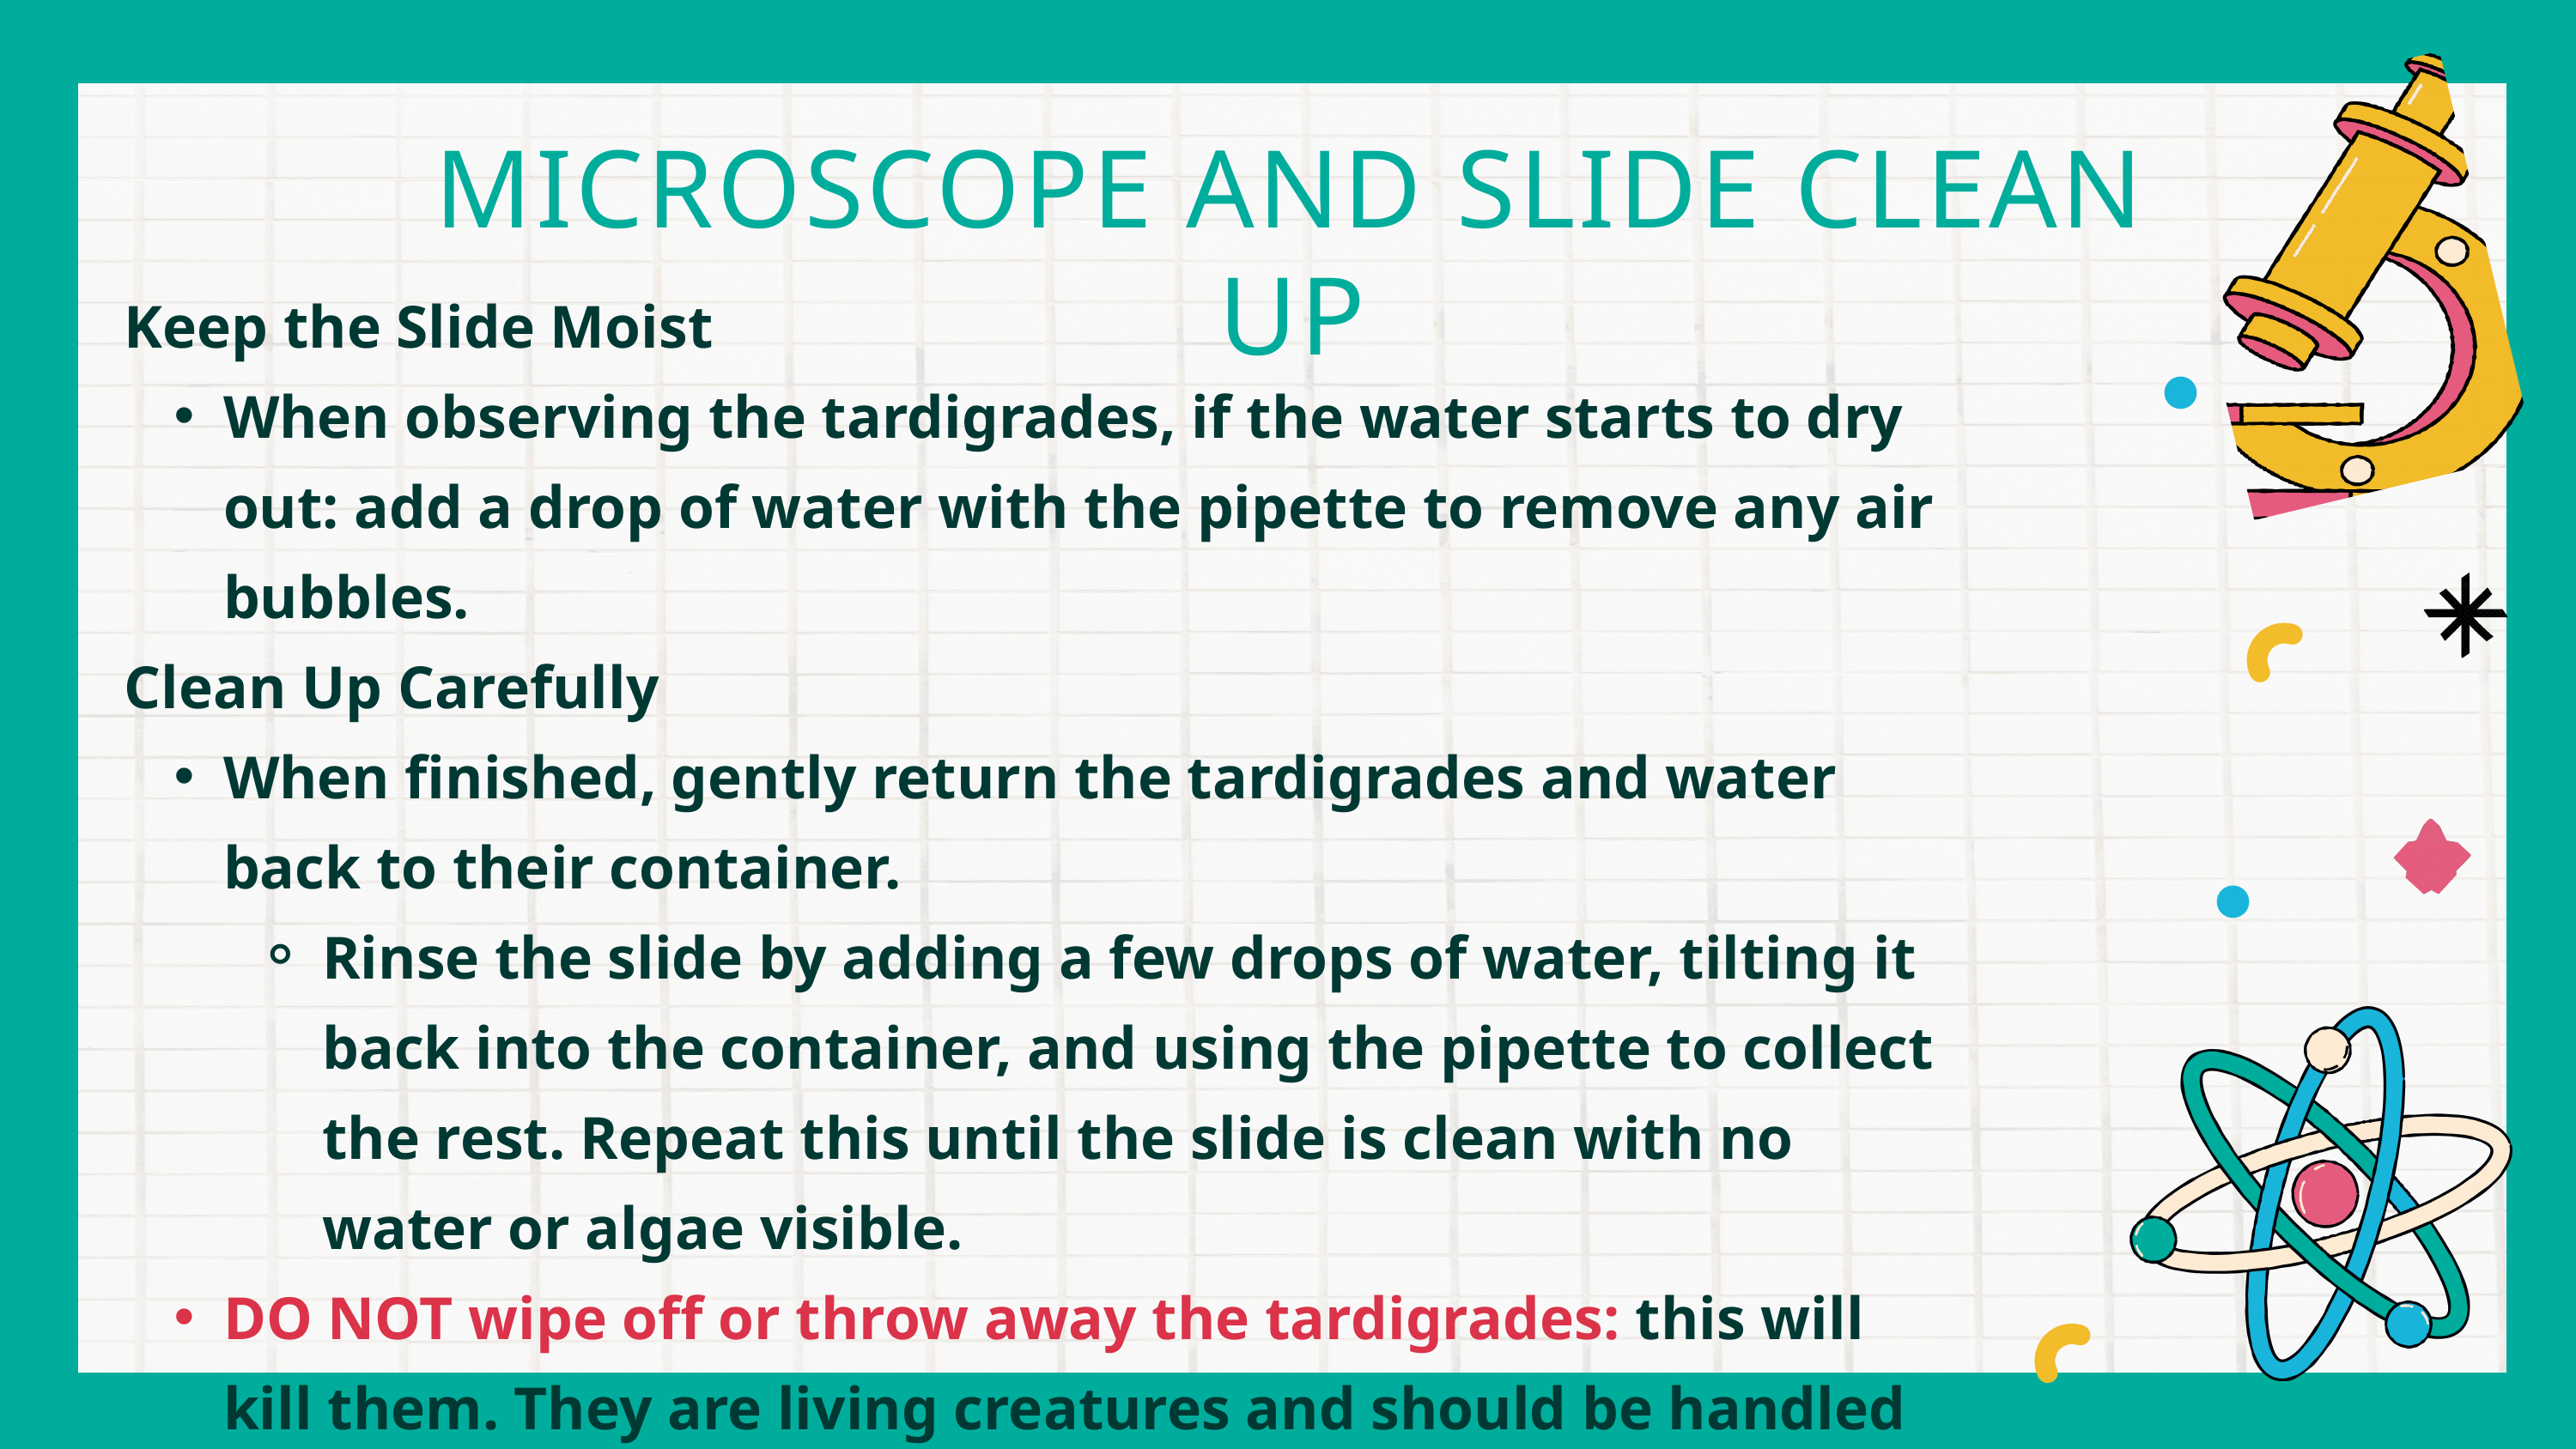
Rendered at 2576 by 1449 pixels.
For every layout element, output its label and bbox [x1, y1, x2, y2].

text_box [0, 0, 2576, 1449]
text_box [2022, 1330, 2093, 1367]
text_box [2216, 885, 2250, 919]
text_box [2164, 376, 2197, 409]
text_box [2234, 628, 2306, 667]
